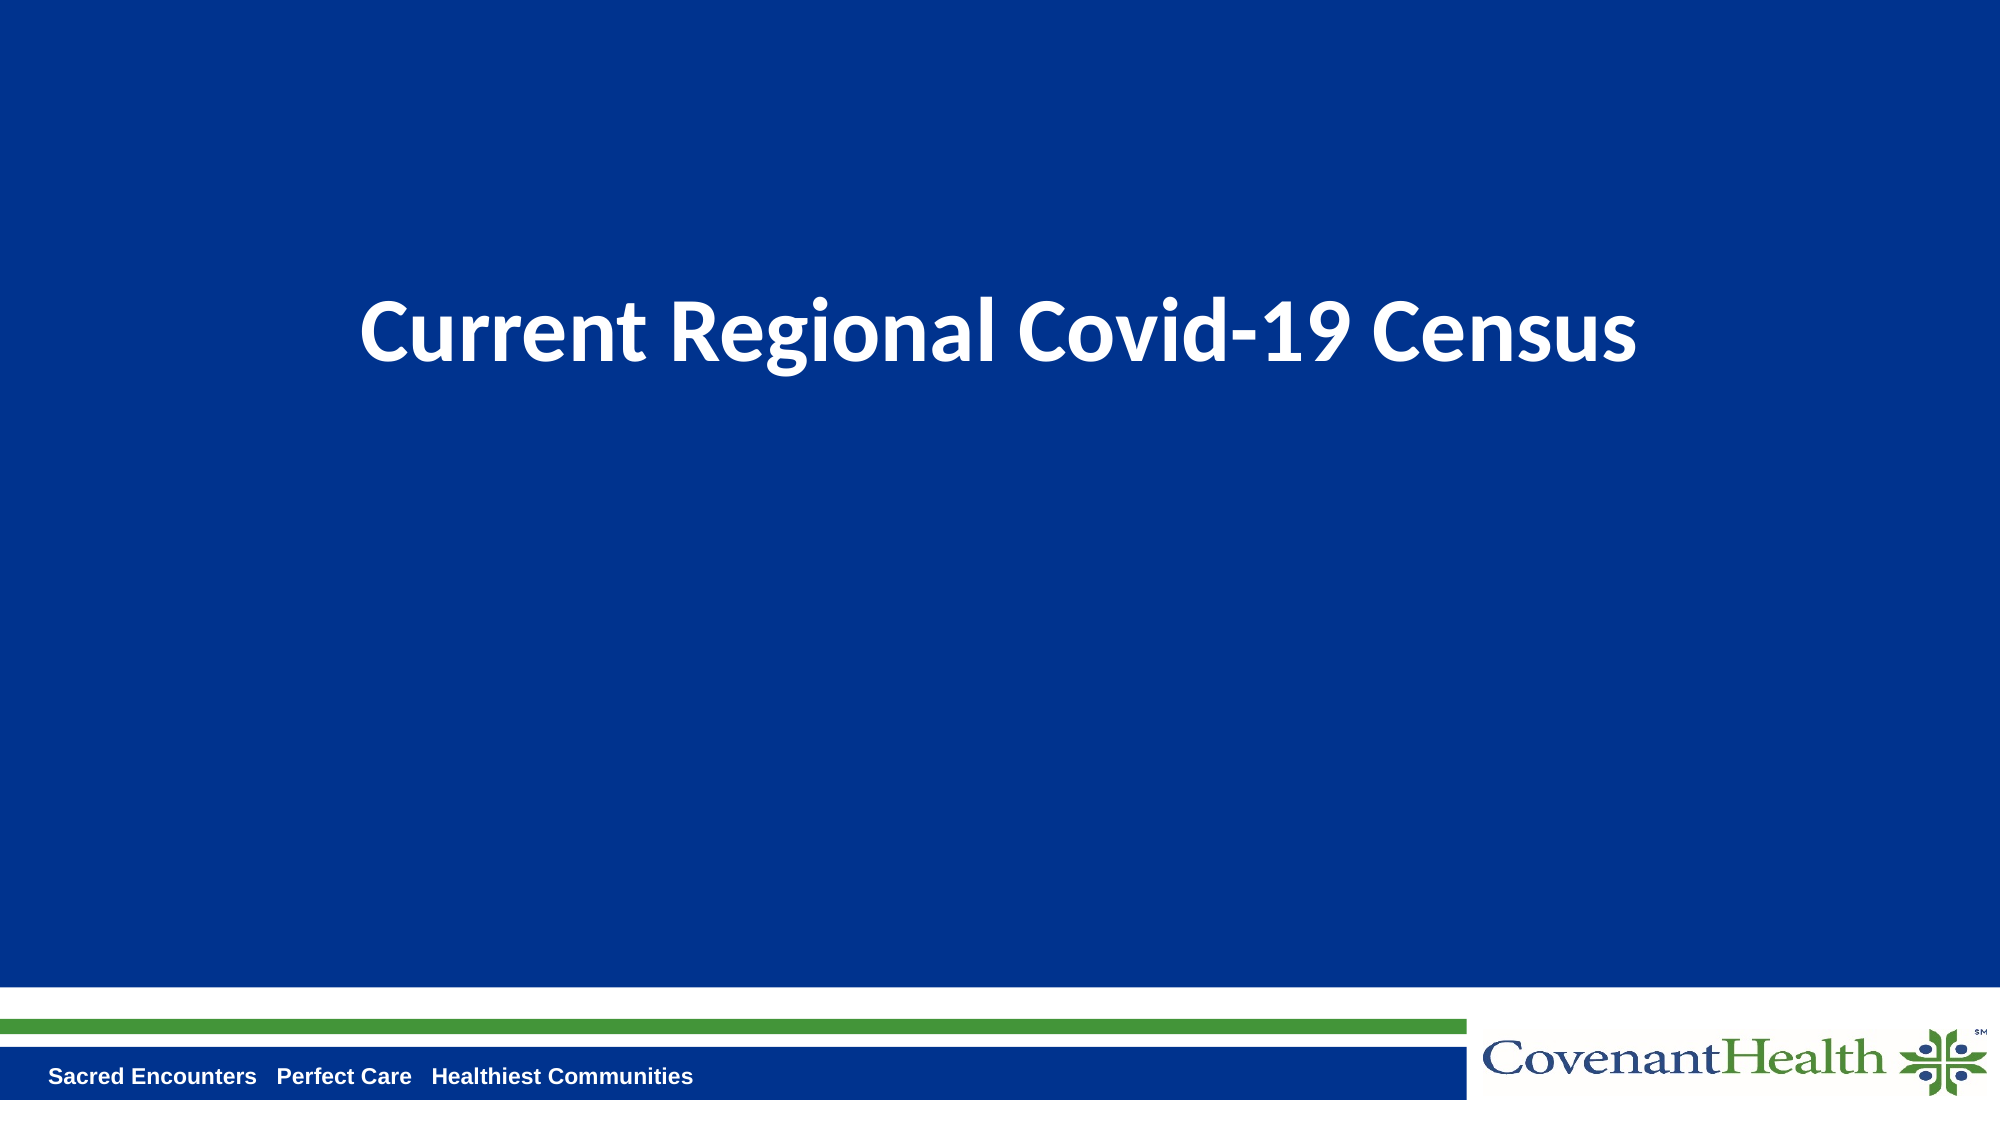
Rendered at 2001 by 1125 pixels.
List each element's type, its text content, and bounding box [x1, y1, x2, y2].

title Current Regional Covid-19 Census [150, 262, 1850, 504]
picture [1483, 1029, 1987, 1096]
